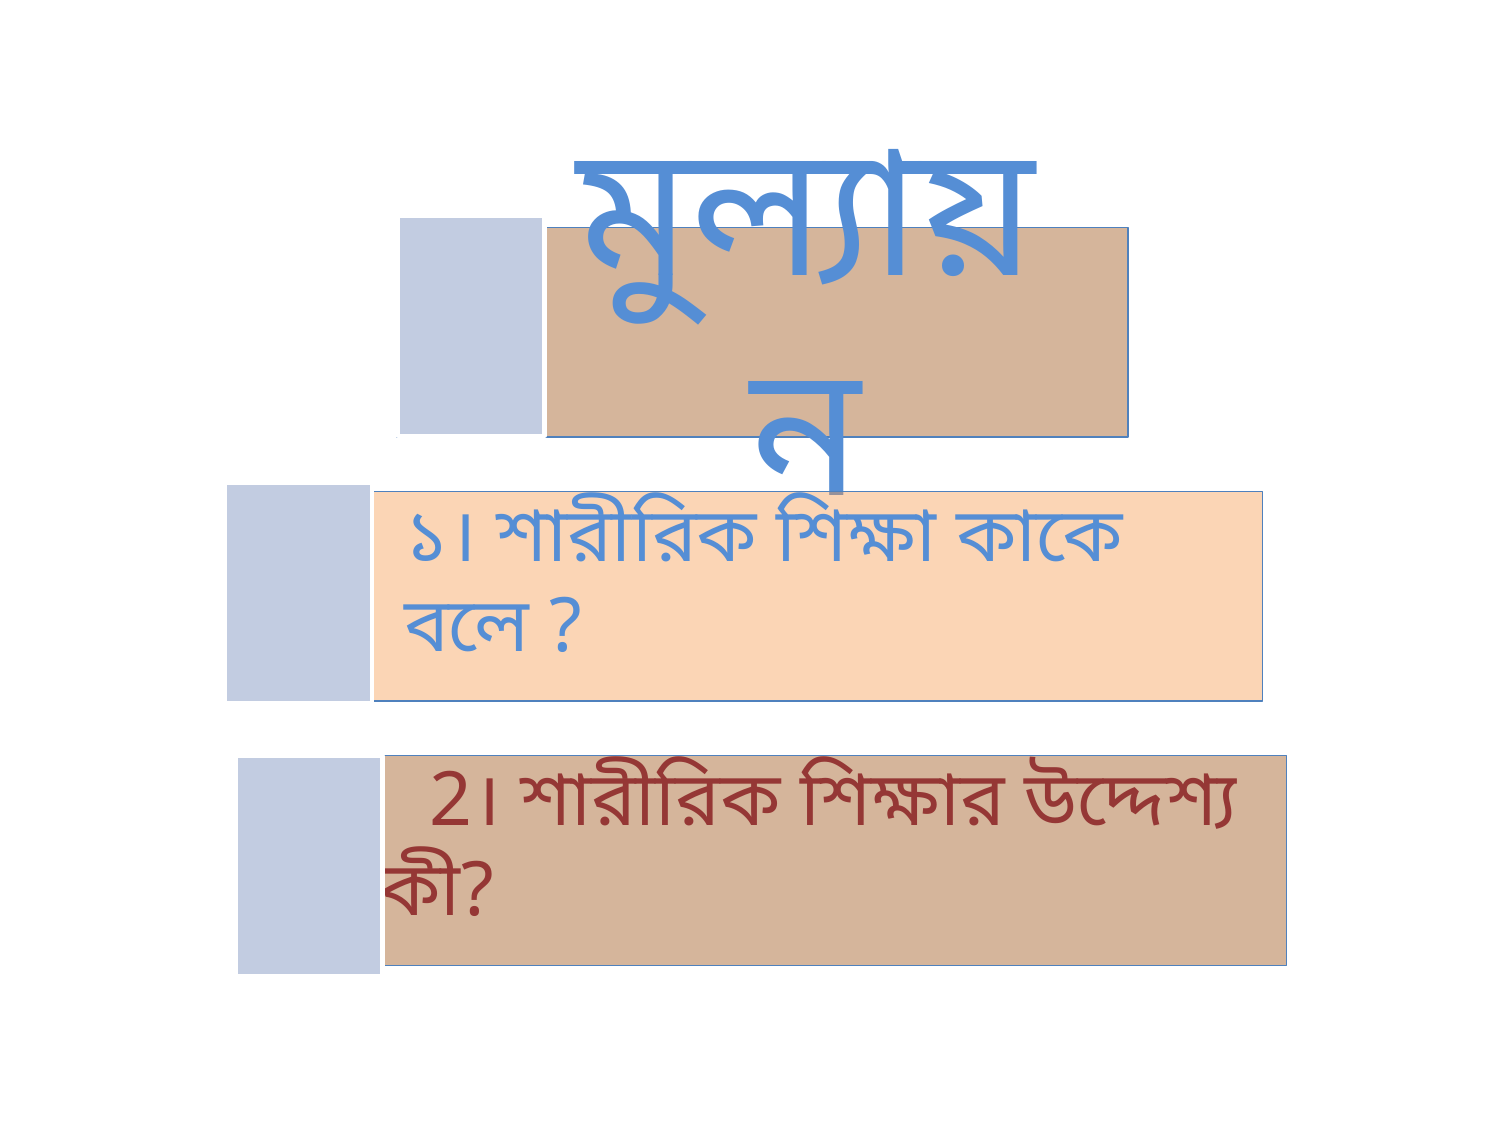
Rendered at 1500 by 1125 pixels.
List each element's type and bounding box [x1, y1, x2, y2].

text_box [137, 174, 1388, 988]
